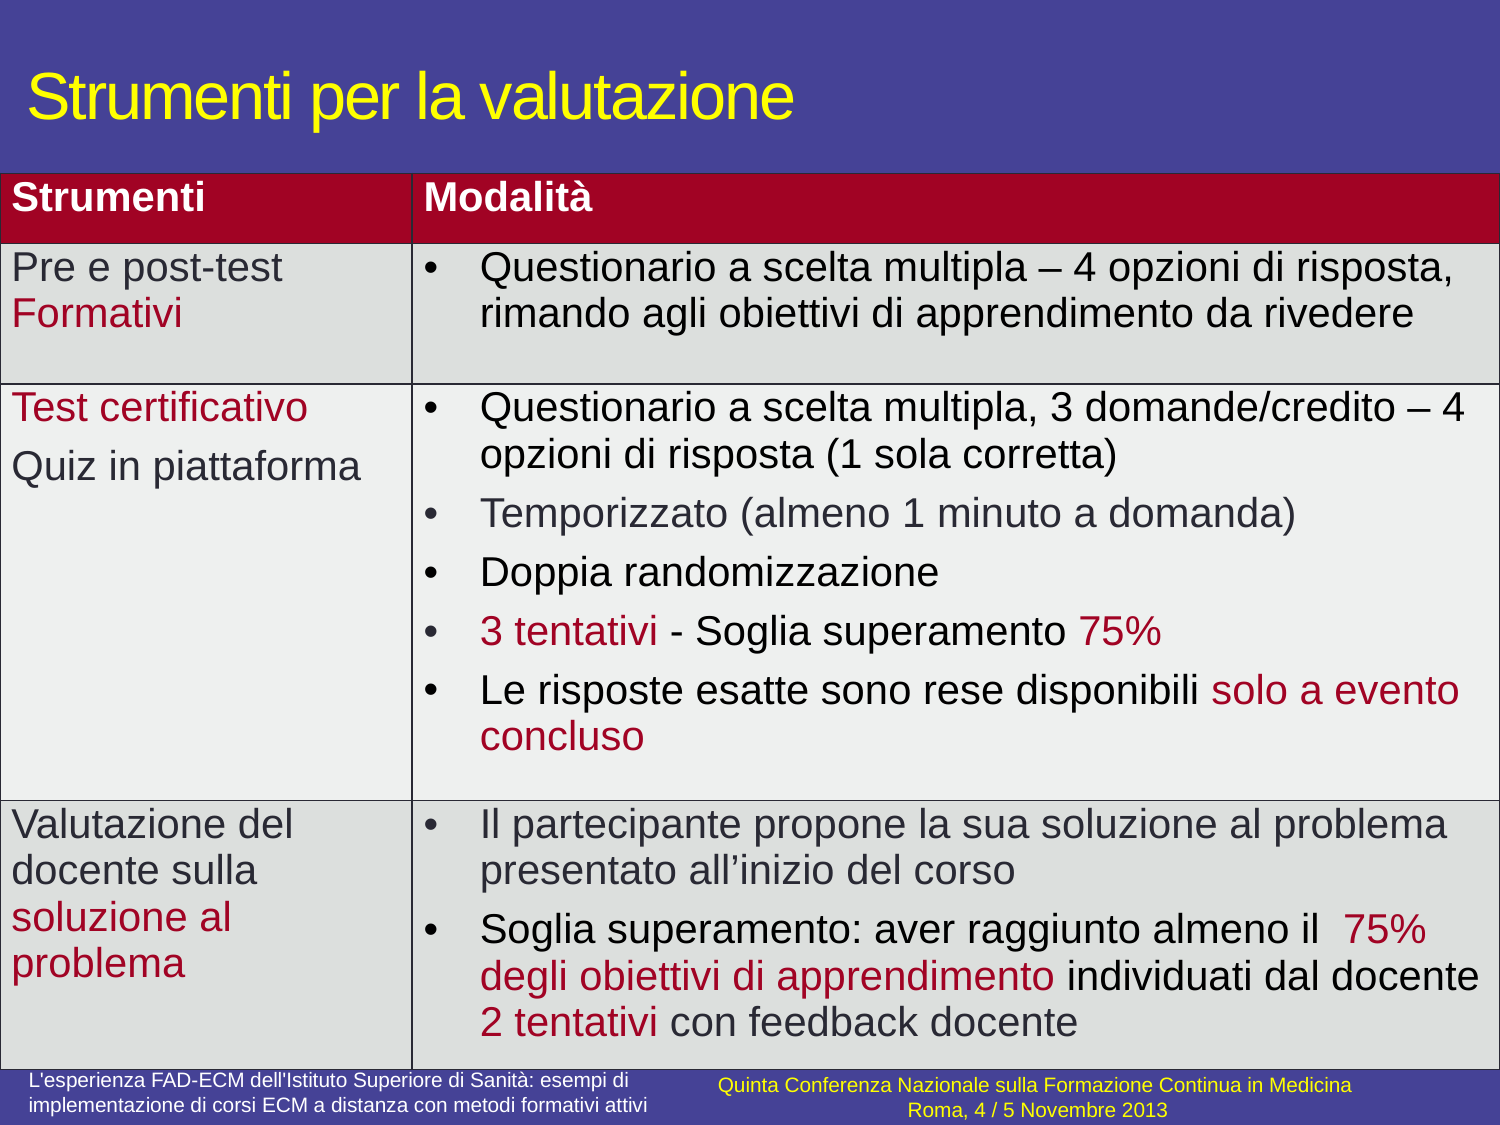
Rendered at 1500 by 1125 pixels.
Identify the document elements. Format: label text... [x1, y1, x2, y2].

table_cell Test certificativo Quiz in piattaforma [1, 385, 411, 800]
footer Quinta Conferenza Nazionale sulla Formazione Continua in Medicina Roma, 4 / 5 Novembre 2013 [698, 1069, 1378, 1124]
slide_number L'esperienza FAD-ECM dell'Istituto Superiore di Sanità: esempi di implementazione di corsi ECM a distanza con metodi formativi attivi [13, 1067, 683, 1125]
table_header Modalità [413, 174, 1499, 243]
table_cell Pre e post-test Formativi [1, 244, 411, 383]
table_cell Questionario a scelta multipla – 4 opzioni di risposta, rimando agli obiettivi di apprendimento da rivedere [413, 244, 1499, 383]
table_cell Questionario a scelta multipla, 3 domande/credito – 4 opzioni di risposta (1 sola corretta) Temporizzato (almeno 1 minuto a domanda) Doppia randomizzazione 3 tentativi - Soglia superamento 75% Le risposte esatte sono rese disponibili solo a evento concluso [413, 385, 1499, 800]
table_header Strumenti [1, 174, 411, 243]
table_cell Valutazione del docente sulla soluzione al problema [1, 801, 411, 1069]
title Strumenti per la valutazione [11, 11, 1137, 173]
table_cell Il partecipante propone la sua soluzione al problema presentato all’inizio del corso Soglia superamento: aver raggiunto almeno il 75% degli obiettivi di apprendimento individuati dal docente 2 tentativi con feedback docente [413, 801, 1499, 1069]
